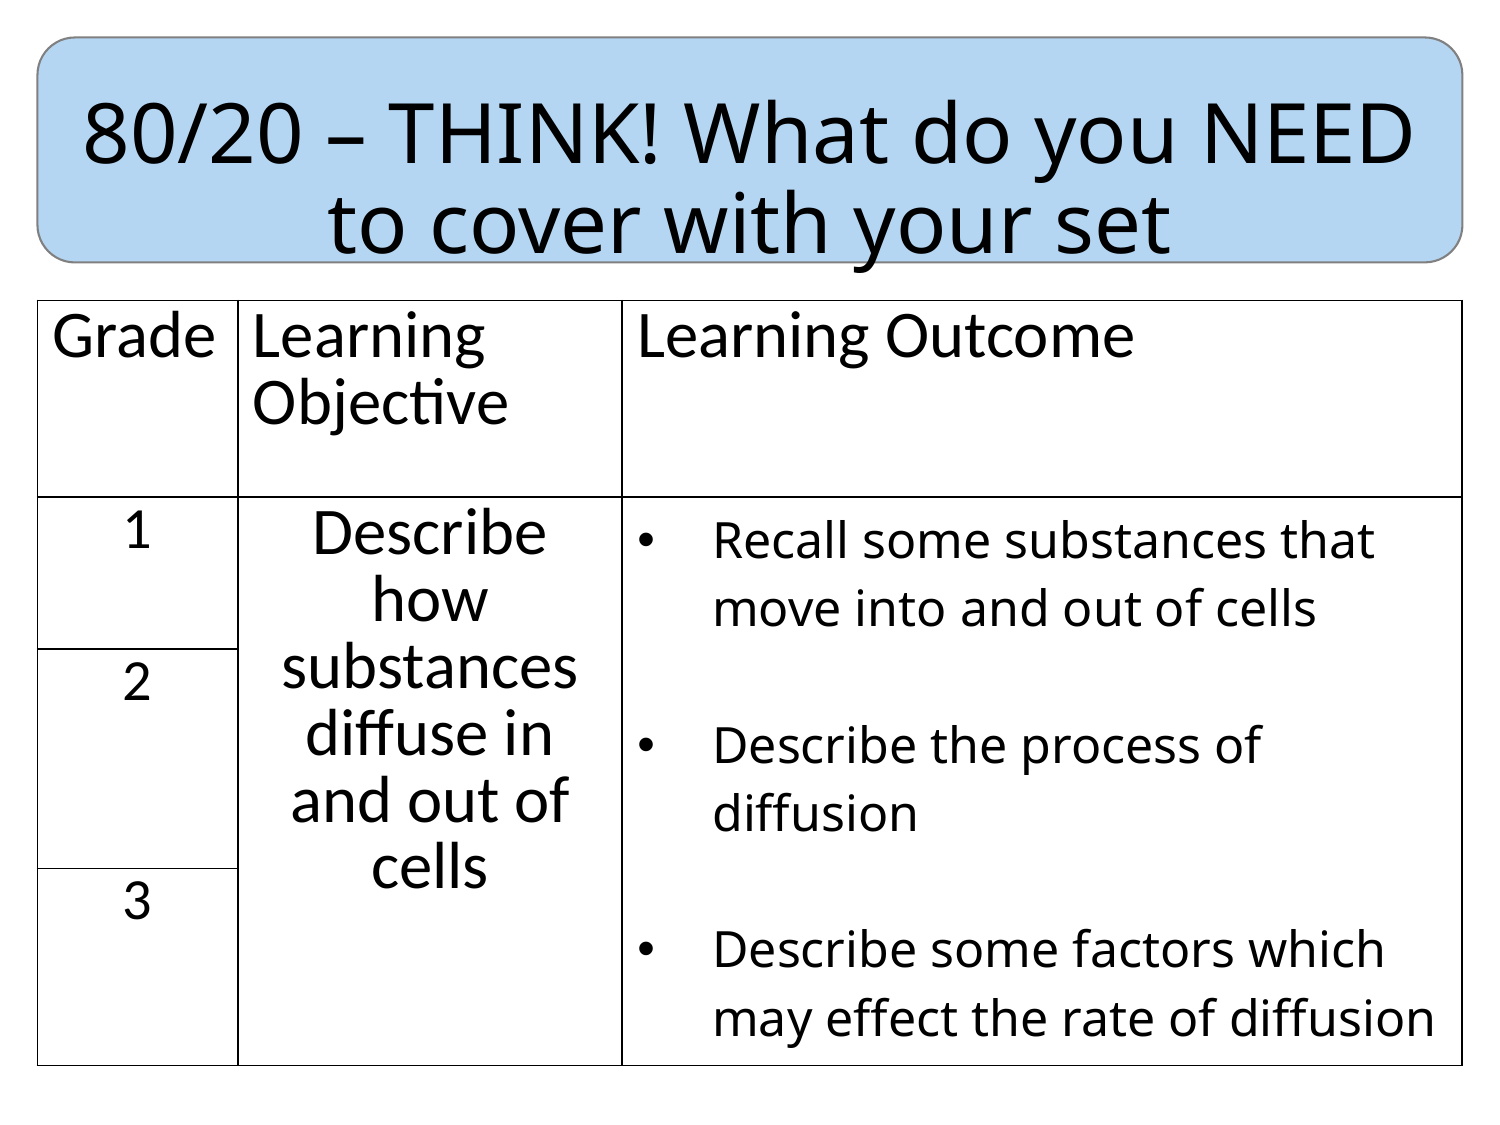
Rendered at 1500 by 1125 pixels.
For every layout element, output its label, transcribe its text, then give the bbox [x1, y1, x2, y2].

table_header Grade [38, 301, 237, 496]
table_header Learning Objective [239, 301, 621, 496]
table_cell Recall some substances that move into and out of cells Describe the process of diffusion Describe some factors which may effect the rate of diffusion [623, 498, 1461, 1065]
table_cell 3 [38, 869, 237, 1065]
table_cell 2 [38, 650, 237, 868]
title 80/20 – THINK! What do you NEED to cover with your set [37, 37, 1463, 279]
table_cell 1 [38, 498, 237, 648]
table_cell Describe how substances diffuse in and out of cells [239, 498, 621, 1065]
table_header Learning Outcome [623, 301, 1461, 496]
